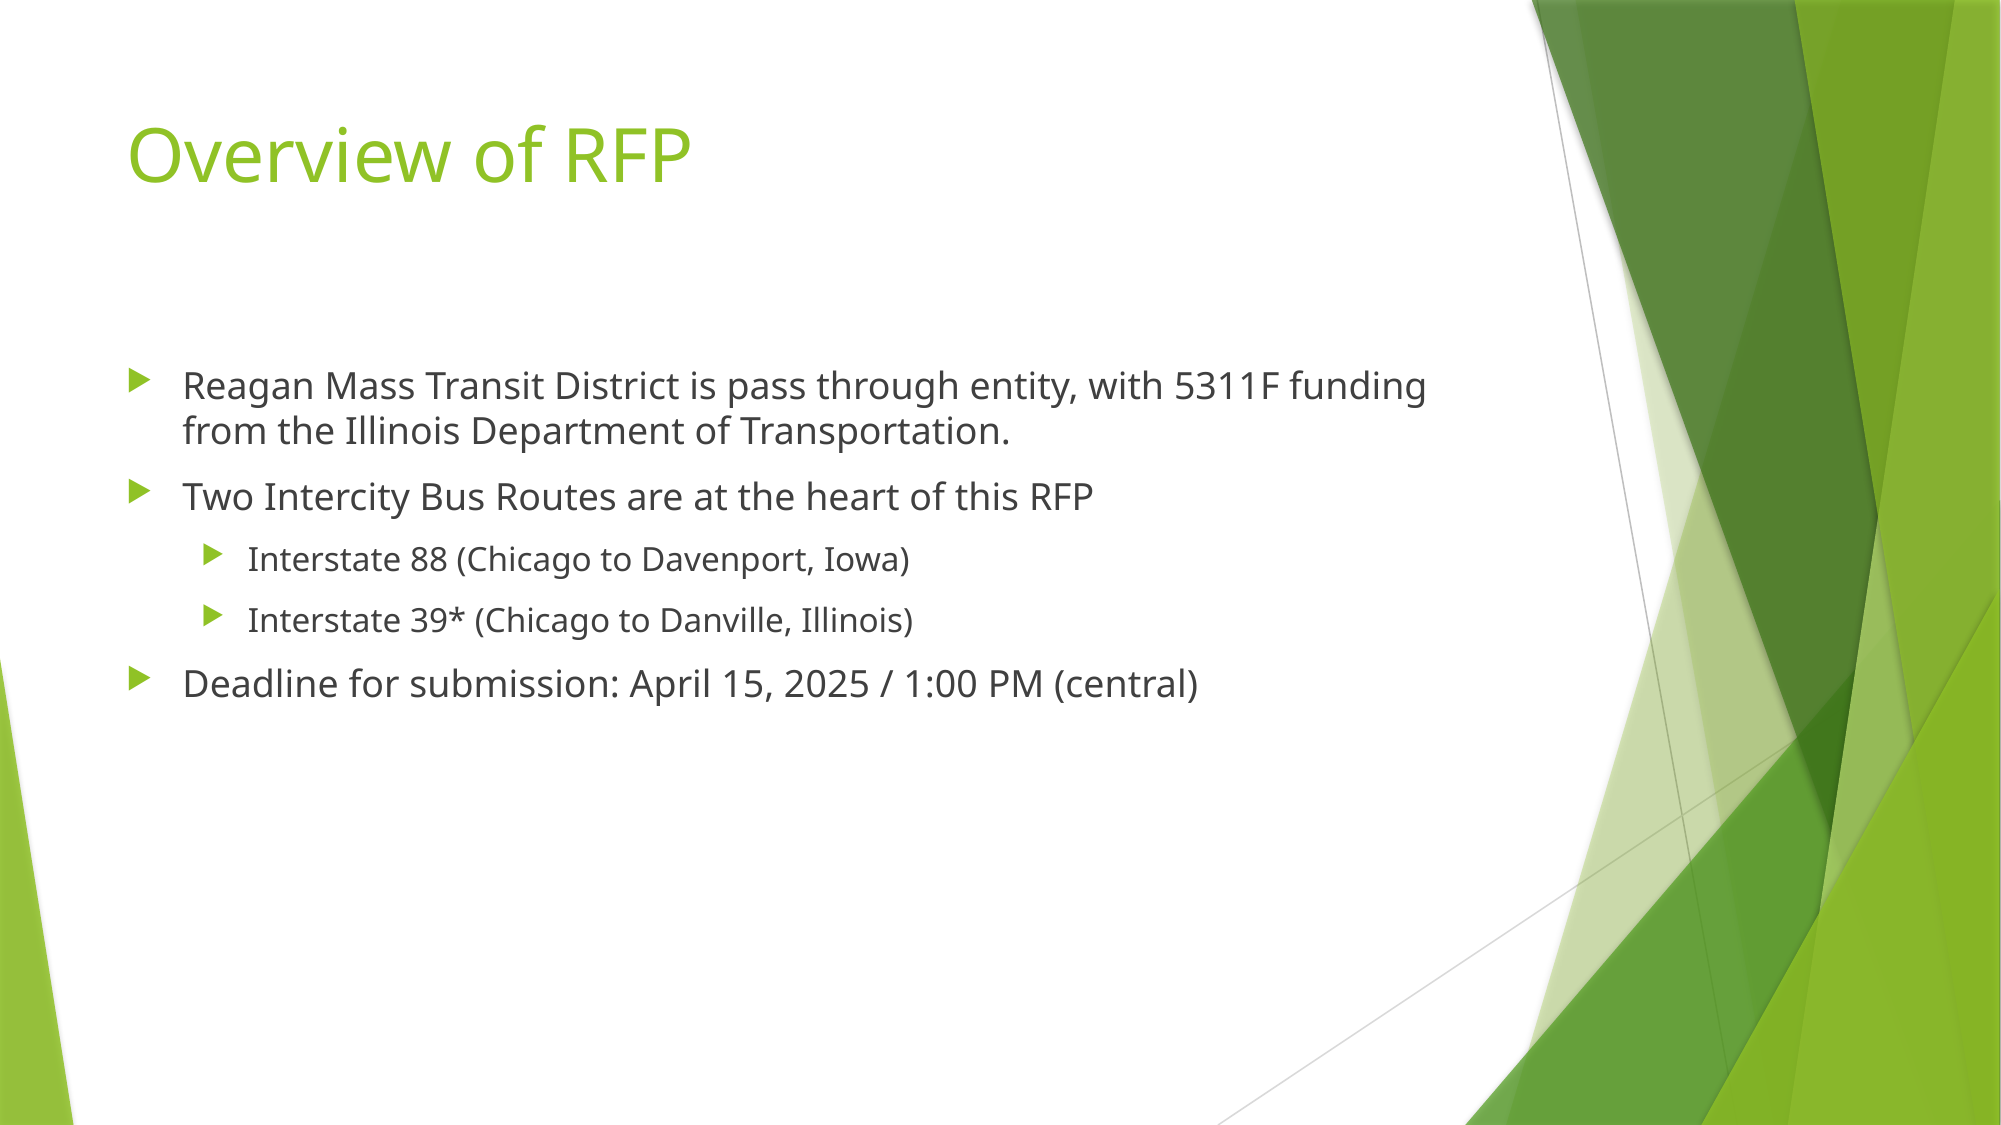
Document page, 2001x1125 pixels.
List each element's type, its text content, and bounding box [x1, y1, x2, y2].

list Reagan Mass Transit District is pass through entity, with 5311F funding from the Illinois Department of Transportation. Two Intercity Bus Routes are at the heart of this RFP Interstate 88 (Chicago to Davenport, Iowa) Interstate 39* (Chicago to Danville, Illinois) Deadline for submission: April 15, 2025 / 1:00 PM (central) [111, 354, 1522, 992]
title Overview of RFP [111, 99, 1522, 317]
